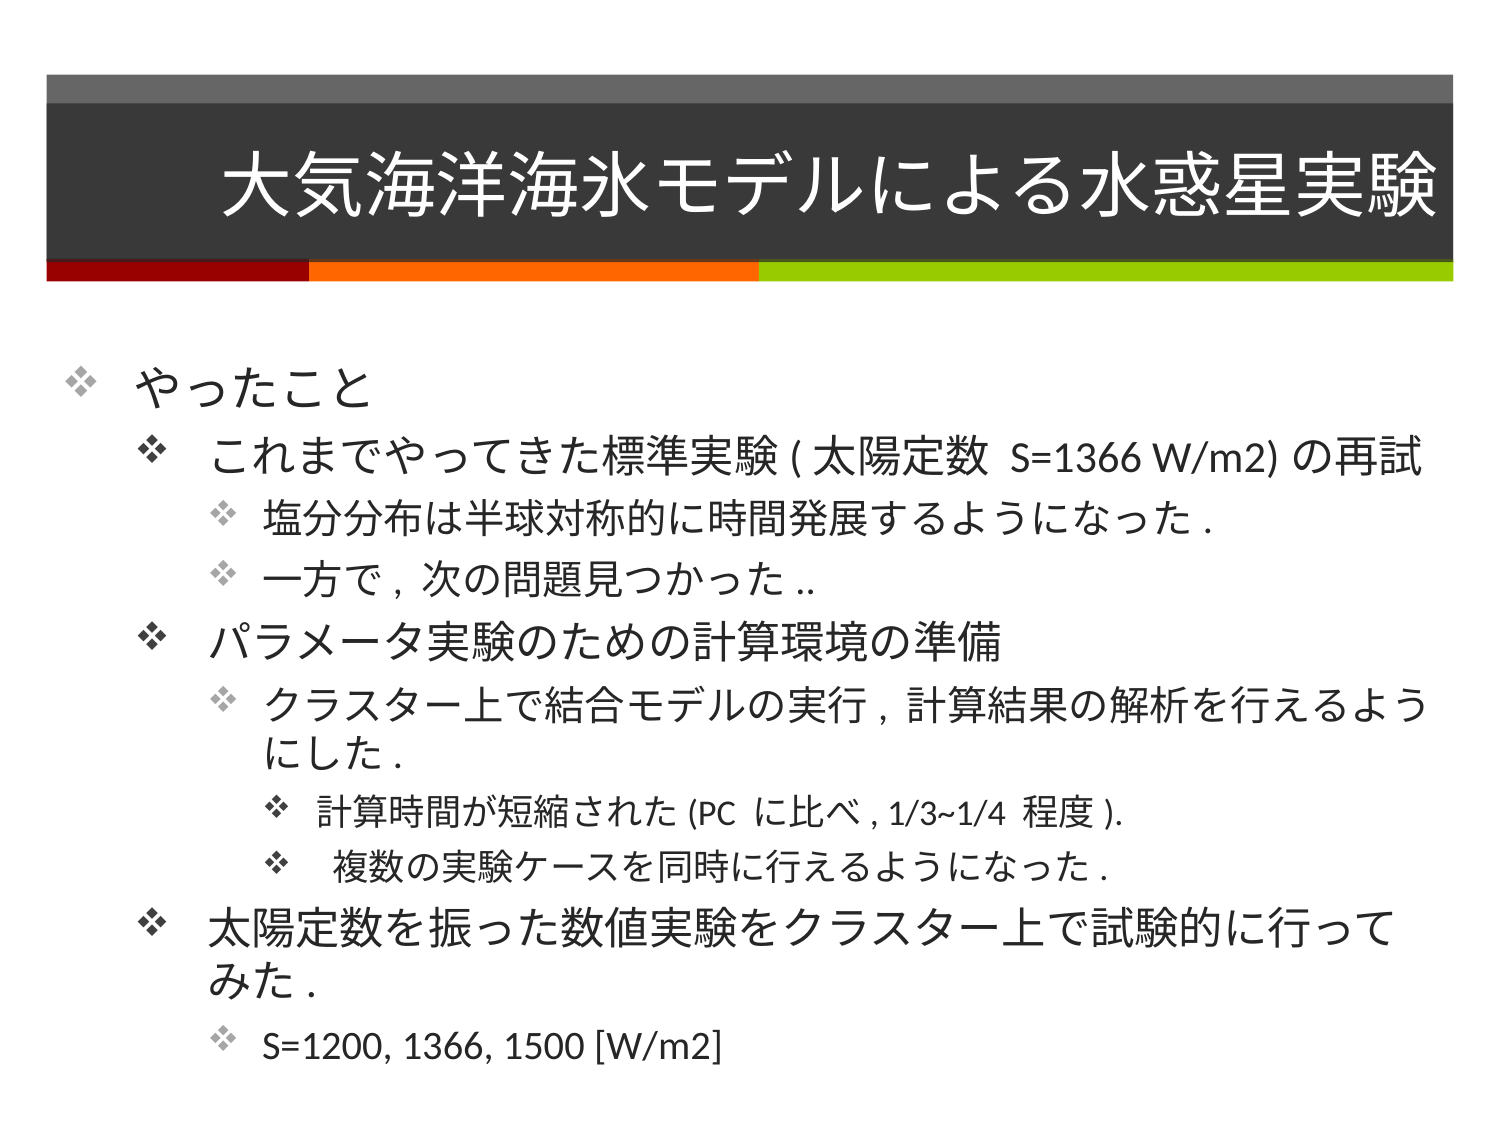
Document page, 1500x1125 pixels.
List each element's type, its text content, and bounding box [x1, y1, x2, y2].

title 大気海洋海氷モデルによる水惑星実験 [46, 103, 1454, 263]
list やったこと これまでやってきた標準実験(太陽定数 S=1366 W/m2)の再試 塩分分布は半球対称的に時間発展するようになった. 一方で, 次の問題見つかった.. パラメータ実験のための計算環境の準備 クラスター上で結合モデルの実行, 計算結果の解析を行えるようにした. 計算時間が短縮された(PC に比べ, 1/3~1/4 程度). 複数の実験ケースを同時に行えるようになった. 太陽定数を振った数値実験をクラスター上で試験的に行ってみた. S=1200, 1366, 1500 [W/m2] [46, 350, 1454, 1092]
